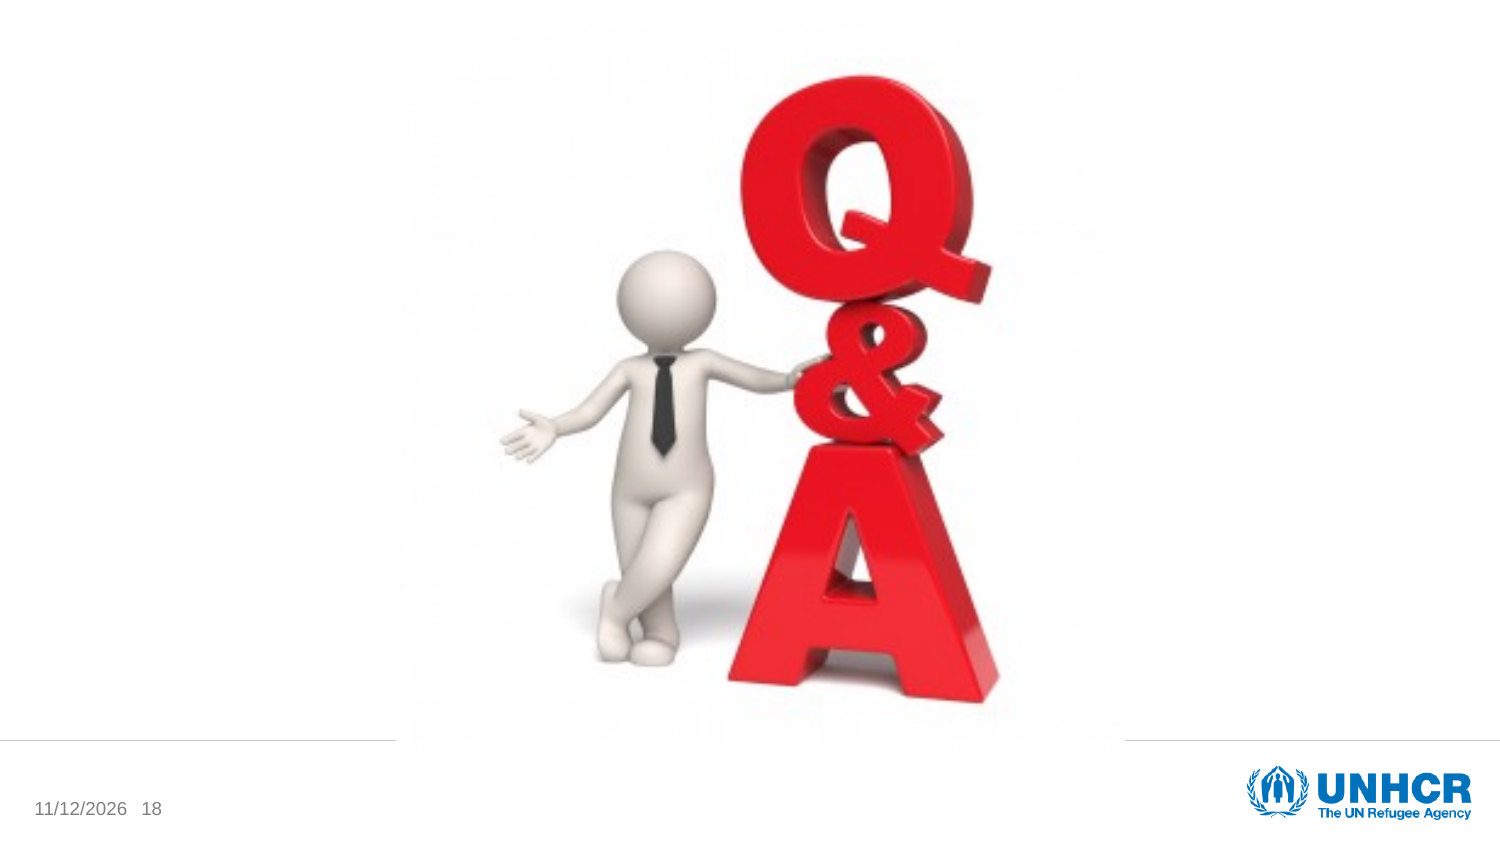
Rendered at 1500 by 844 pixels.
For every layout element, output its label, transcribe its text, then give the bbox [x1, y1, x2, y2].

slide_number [34, 796, 142, 822]
slide_number 18 [142, 796, 216, 822]
picture [0, 0, 1500, 844]
